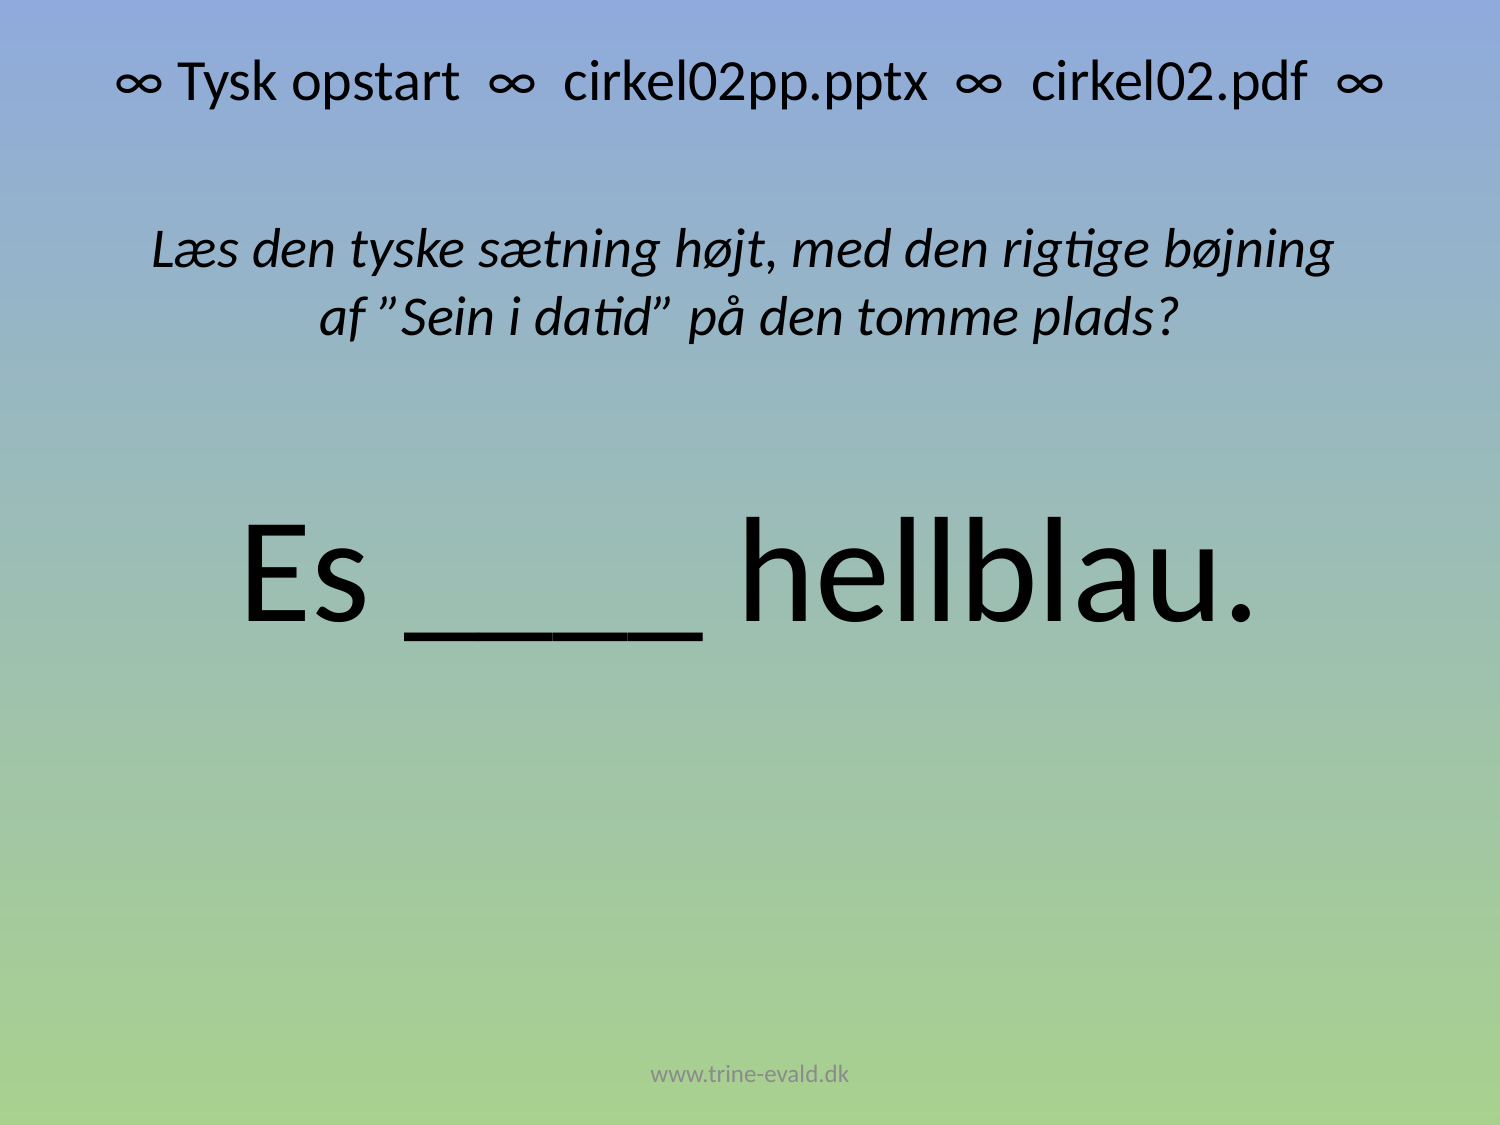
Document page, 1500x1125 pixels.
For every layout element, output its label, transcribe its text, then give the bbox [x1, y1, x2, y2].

footer www.trine-evald.dk [496, 1042, 1004, 1103]
text_box Læs den tyske sætning højt, med den rigtige bøjning af ”Sein i datid” på den tomme plads? [21, 204, 1479, 354]
text_box Es ____ hellblau. [21, 463, 1479, 659]
text_box ∞ Tysk opstart ∞ cirkel02pp.pptx ∞ cirkel02.pdf ∞ [0, 34, 1500, 120]
